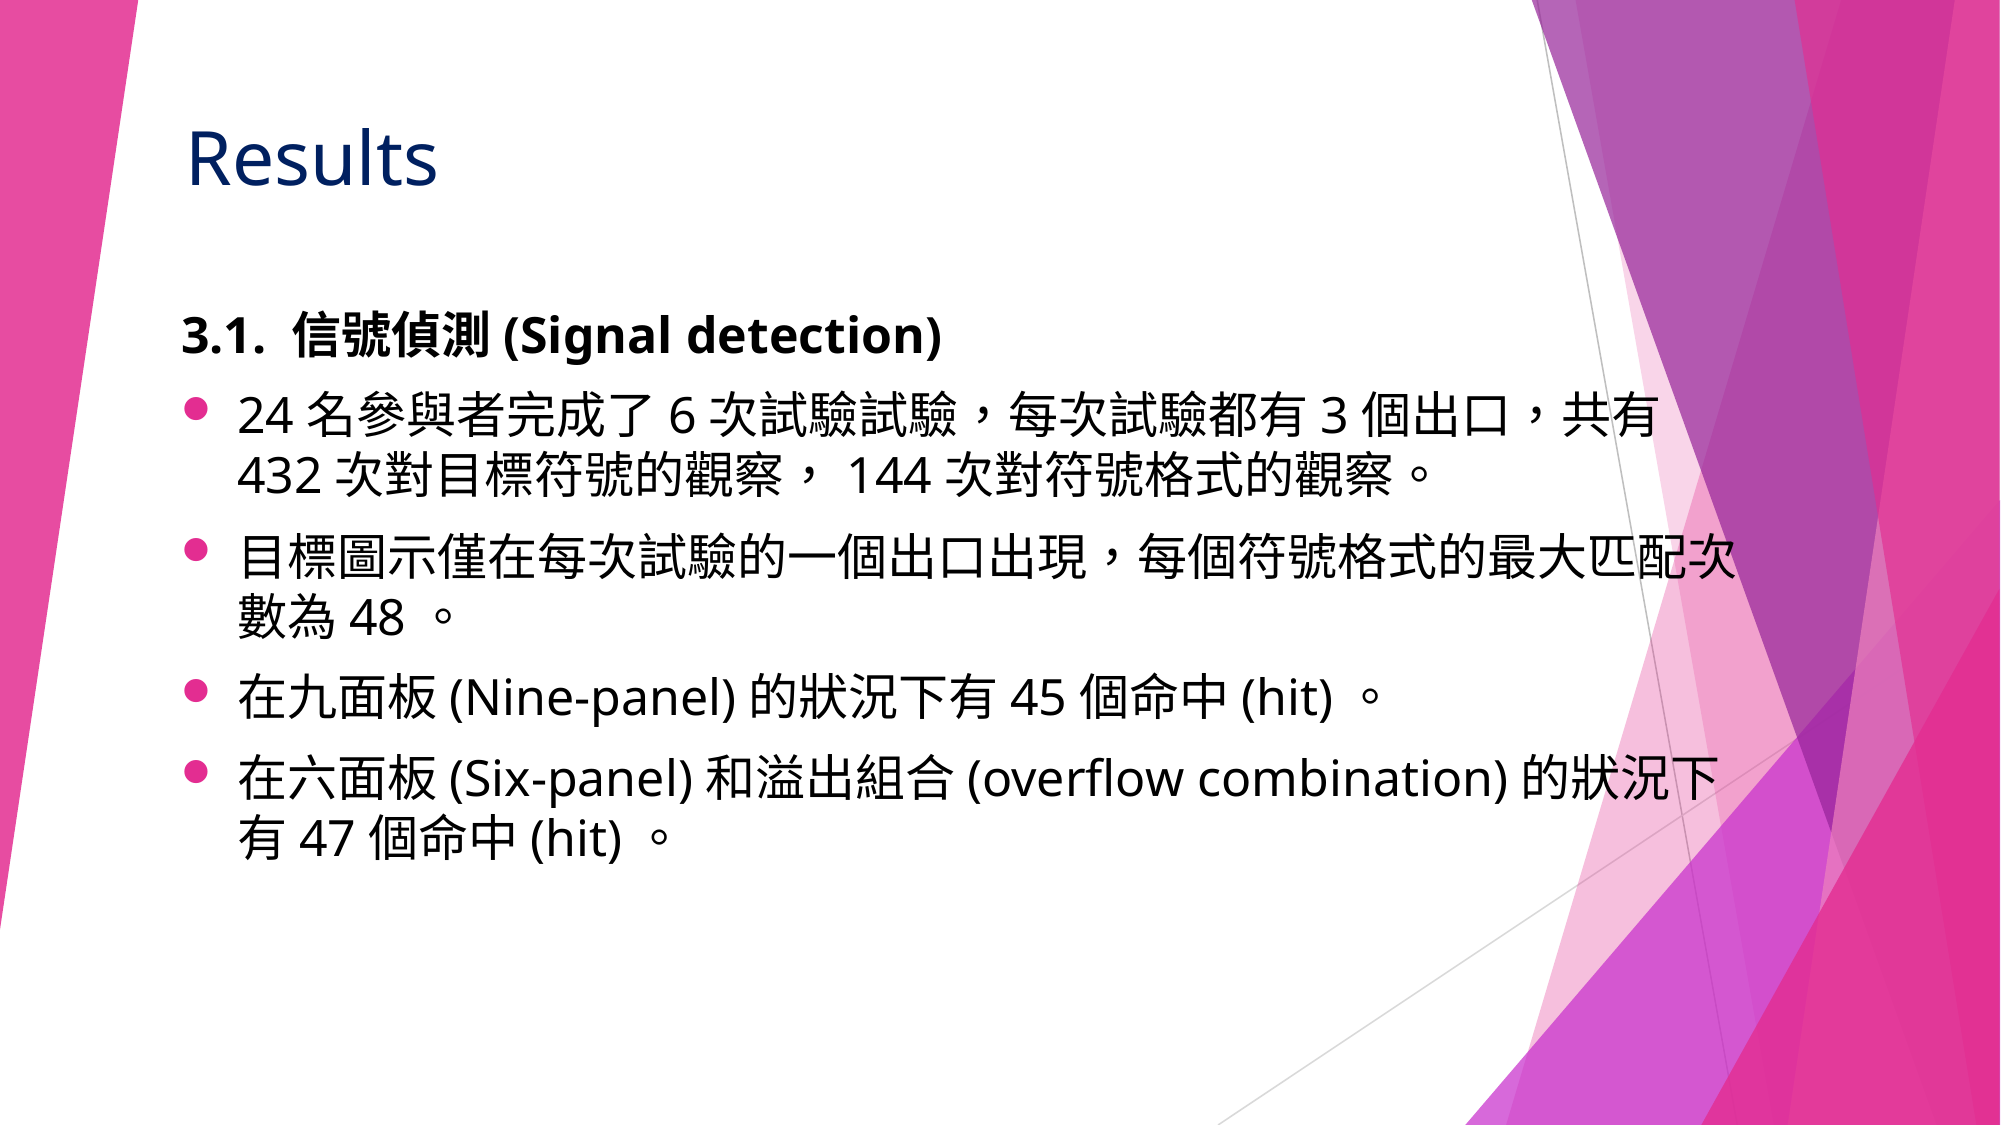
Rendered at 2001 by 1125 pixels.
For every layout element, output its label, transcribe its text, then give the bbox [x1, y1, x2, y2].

title Results [35, 50, 455, 208]
subtitle 3.1. 信號偵測(Signal detection) 24名參與者完成了6次試驗試驗，每次試驗都有3個出口，共有432次對目標符號的觀察，144次對符號格式的觀察。 目標圖示僅在每次試驗的一個出口出現，每個符號格式的最大匹配次數為48。 在九面板(Nine-panel)的狀況下有45個命中(hit)。 在六面板(Six-panel)和溢出組合(overflow combination)的狀況下有47個命中(hit)。 [166, 295, 1763, 913]
